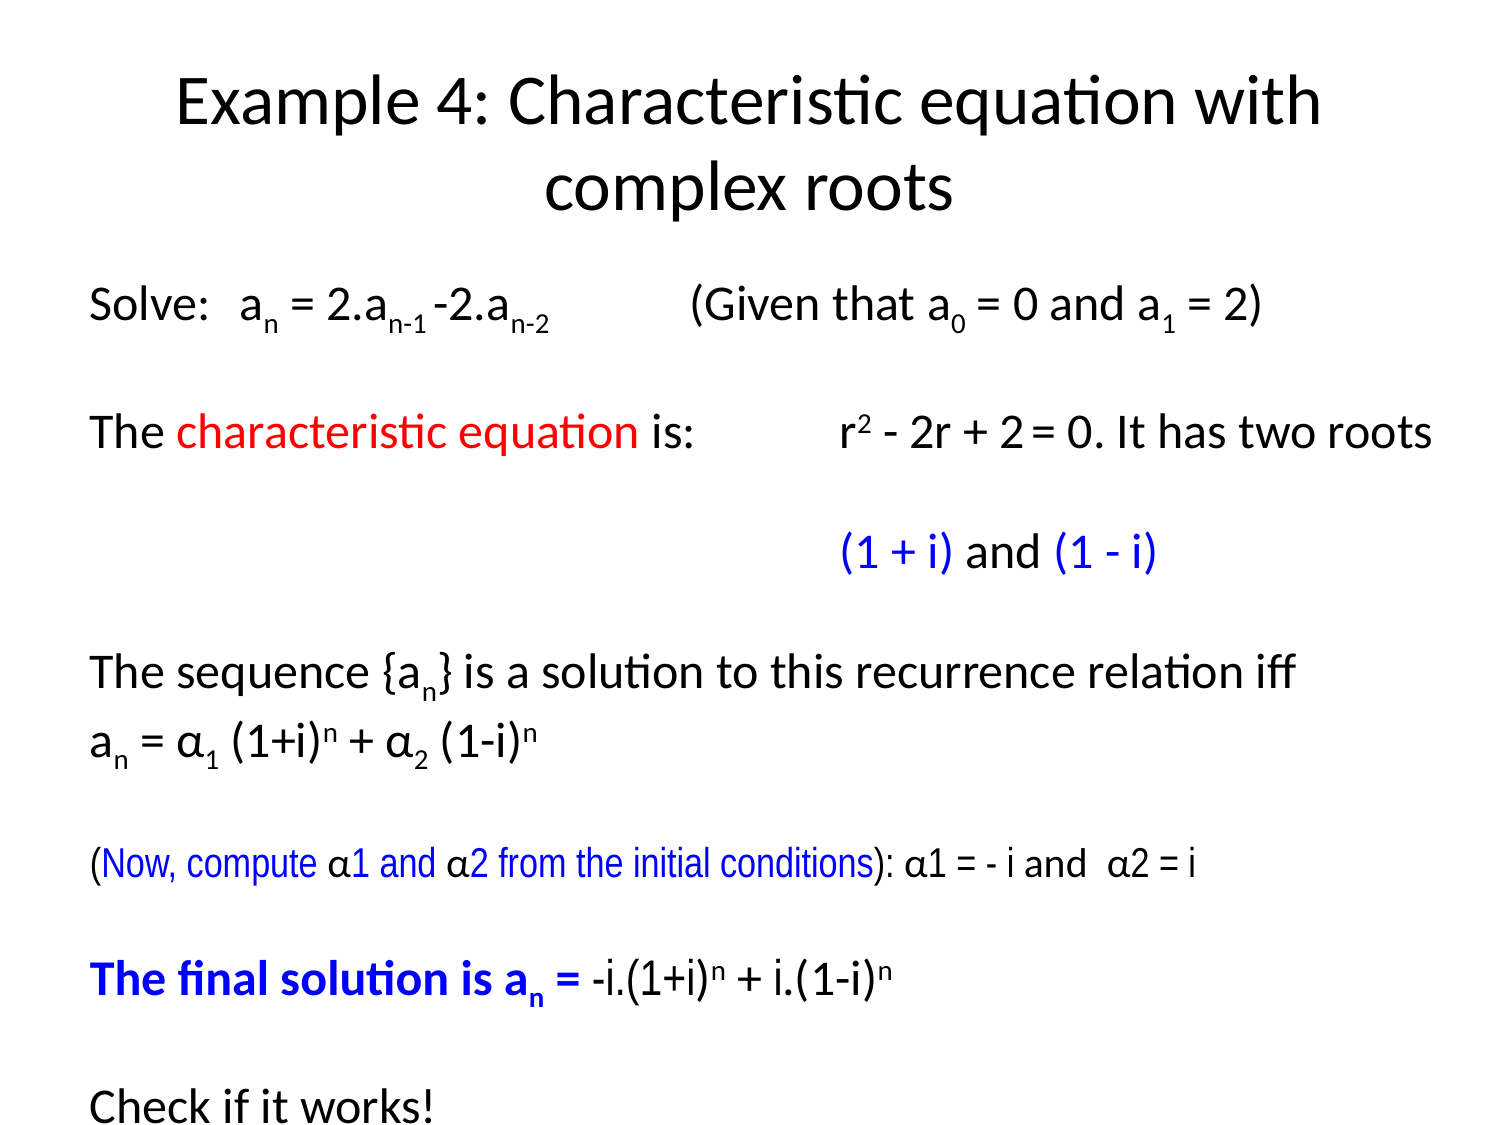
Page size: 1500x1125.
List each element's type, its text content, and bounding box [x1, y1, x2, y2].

title Example 4: Characteristic equation with complex roots [75, 45, 1425, 233]
text_box Solve: an = 2.an-1 -2.an-2 (Given that a0 = 0 and a1 = 2) The characteristic equation is: r2 - 2r + 2 = 0. It has two roots (1 + i) and (1 - i) The sequence {an} is a solution to this recurrence relation iff an = α1 (1+i)n + α2 (1-i)n (Now, compute α1 and α2 from the initial conditions): α1 = - i and α2 = i The final solution is an = -i.(1+i)n + i.(1-i)n Check if it works! [74, 263, 1480, 1125]
